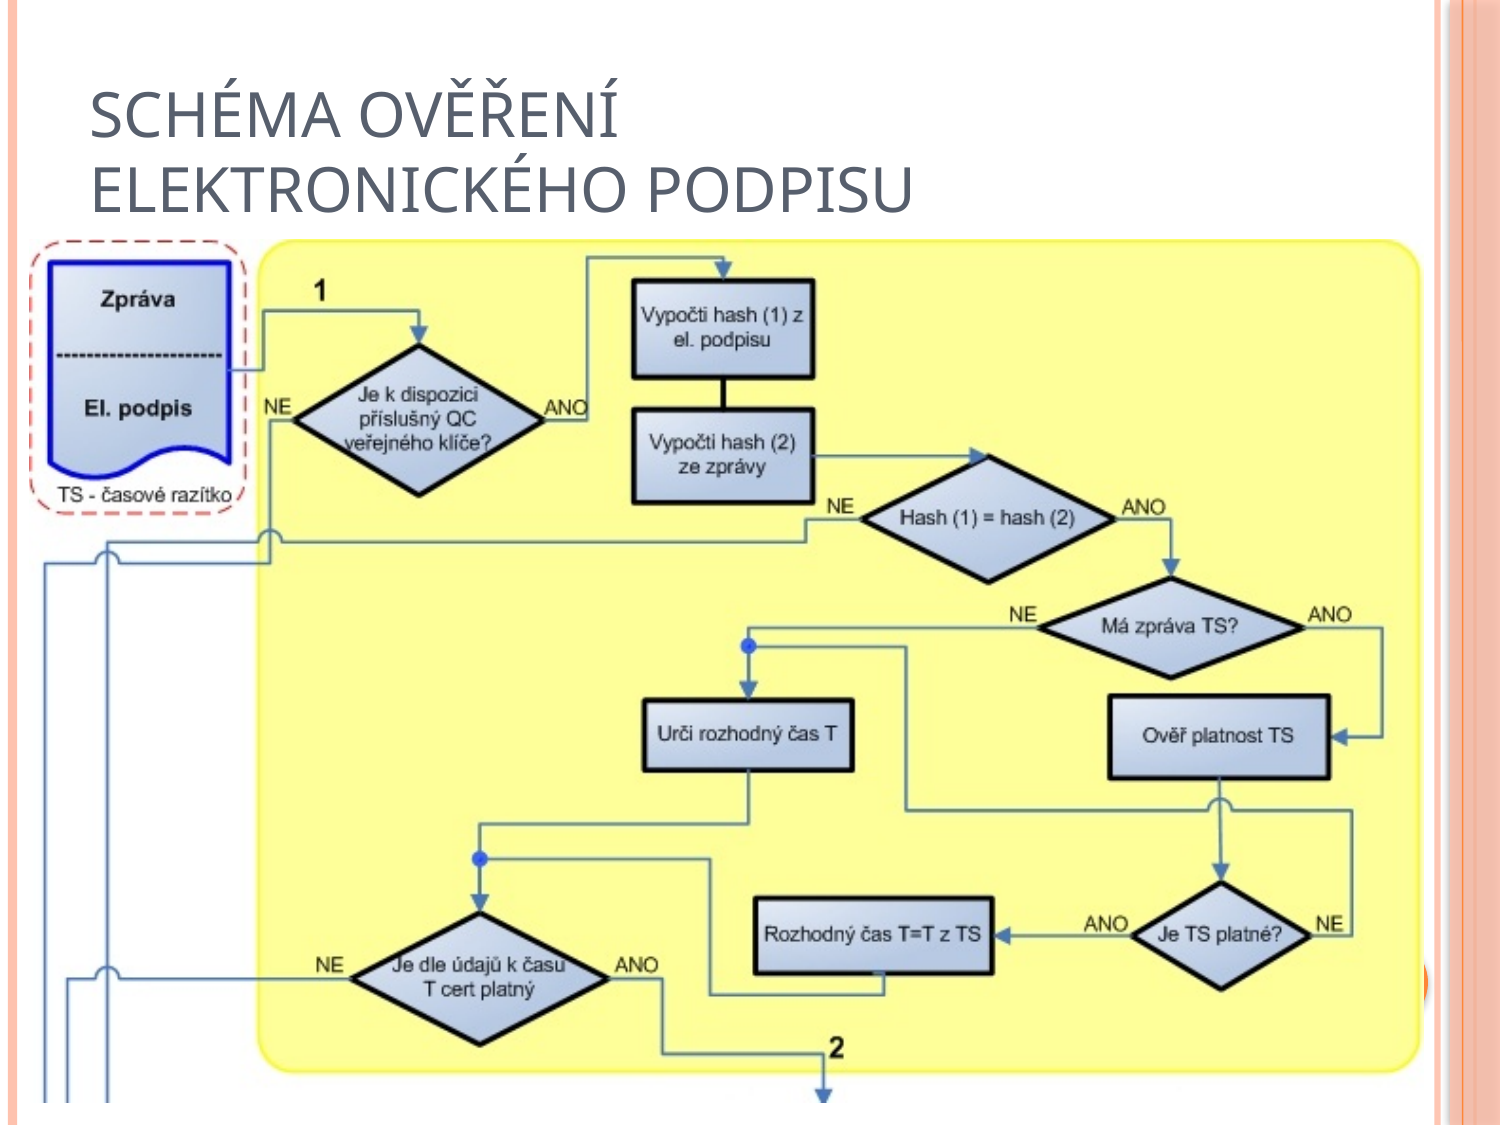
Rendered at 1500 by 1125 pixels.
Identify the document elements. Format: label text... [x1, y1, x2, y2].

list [28, 238, 1424, 1104]
title Schéma ověření elektronického podpisu [75, 45, 1300, 233]
